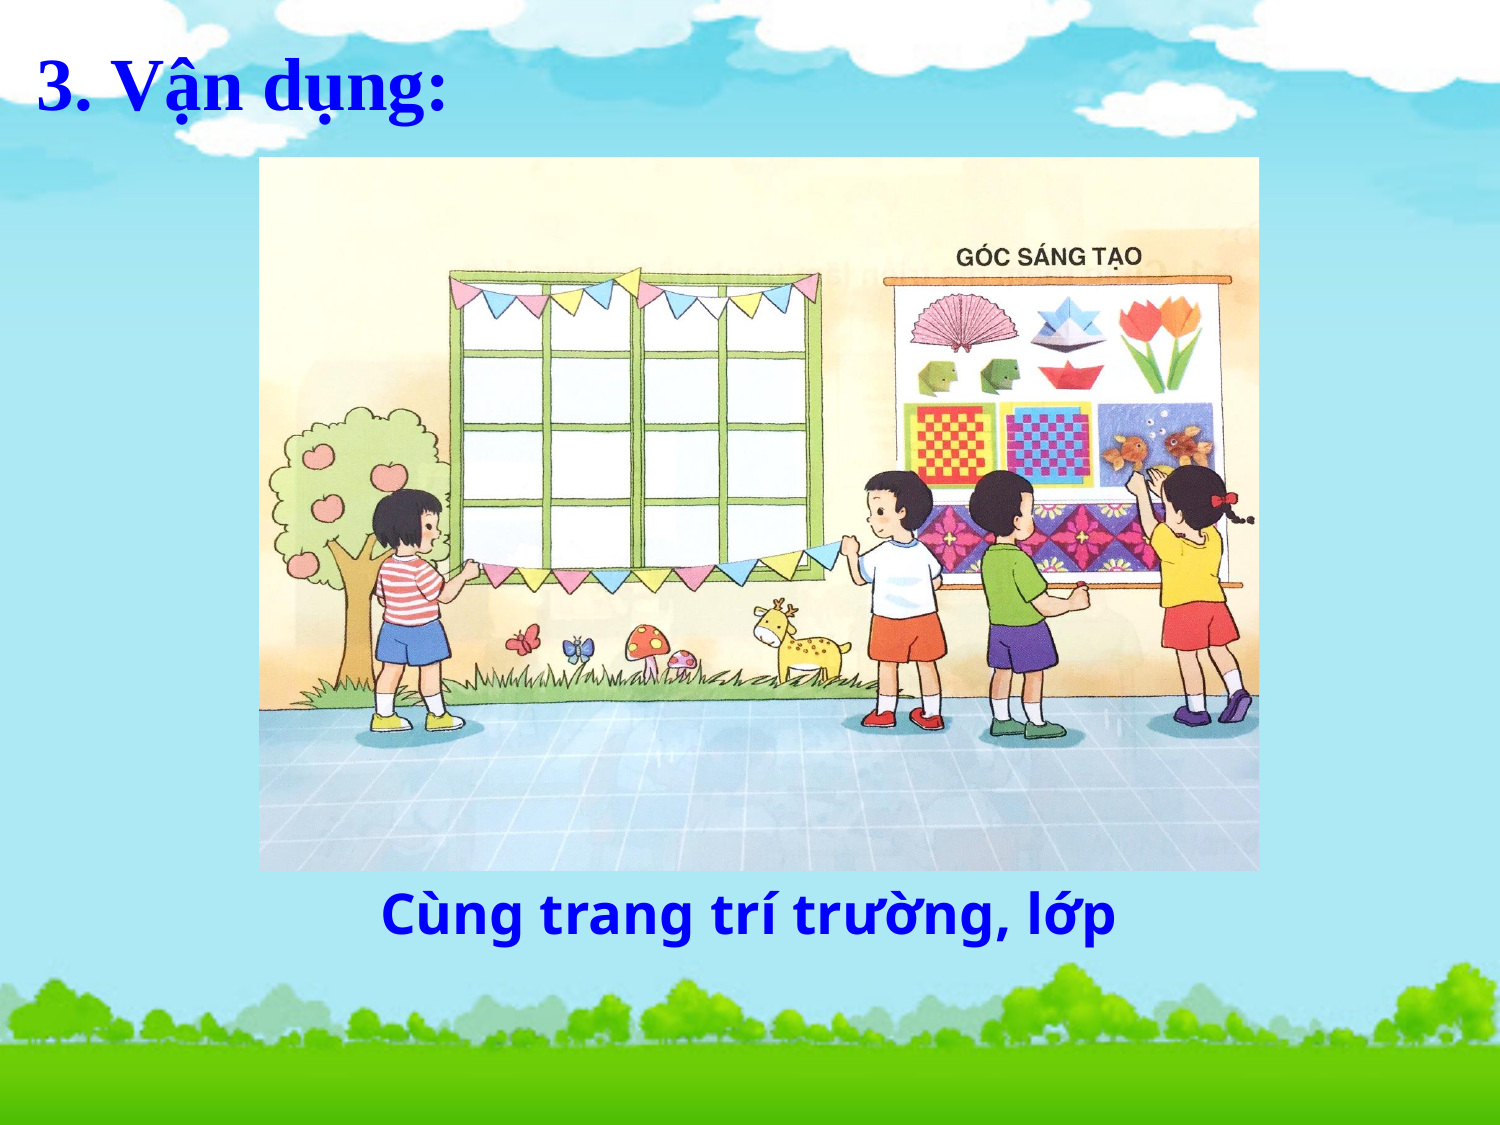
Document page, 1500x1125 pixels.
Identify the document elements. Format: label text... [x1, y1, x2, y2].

text_box Cùng trang trí trường, lớp [365, 871, 1178, 1014]
picture [0, 0, 1500, 1125]
title 3. Vận dụng: [21, 31, 982, 135]
